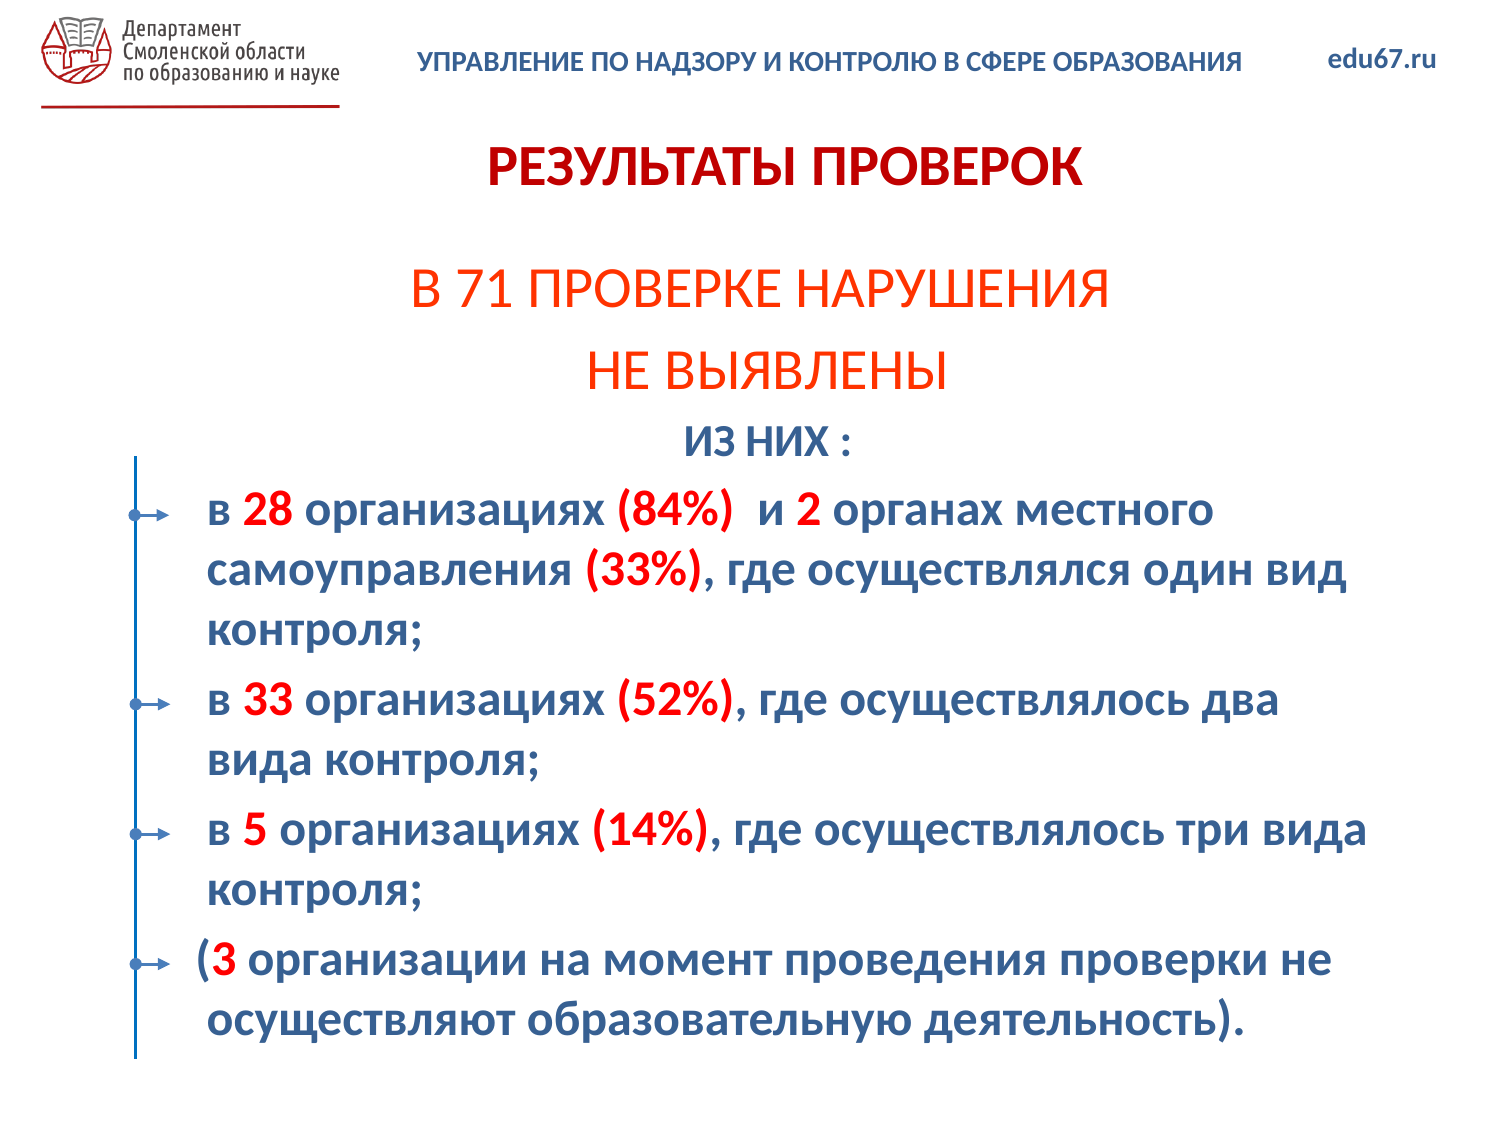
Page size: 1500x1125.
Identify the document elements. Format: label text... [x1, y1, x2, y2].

picture [36, 14, 349, 123]
text_box РЕЗУЛЬТАТЫ ПРОВЕРОК [70, 119, 1500, 205]
text_box edu67.ru [1312, 31, 1453, 82]
text_box В 71 ПРОВЕРКЕ НАРУШЕНИЯ НЕ ВЫЯВЛЕНЫ ИЗ НИХ : в 28 организациях (84%) и 2 органах местного самоуправления (33%), где осуществлялся один вид контроля; в 33 организациях (52%), где осуществлялось два вида контроля; в 5 организациях (14%), где осуществлялось три вида контроля; (3 организации на момент проведения проверки не осуществляют образовательную деятельность). [135, 242, 1400, 1053]
text_box УПРАВЛЕНИЕ ПО НАДЗОРУ И КОНТРОЛЮ В СФЕРЕ ОБРАЗОВАНИЯ [385, 35, 1275, 85]
